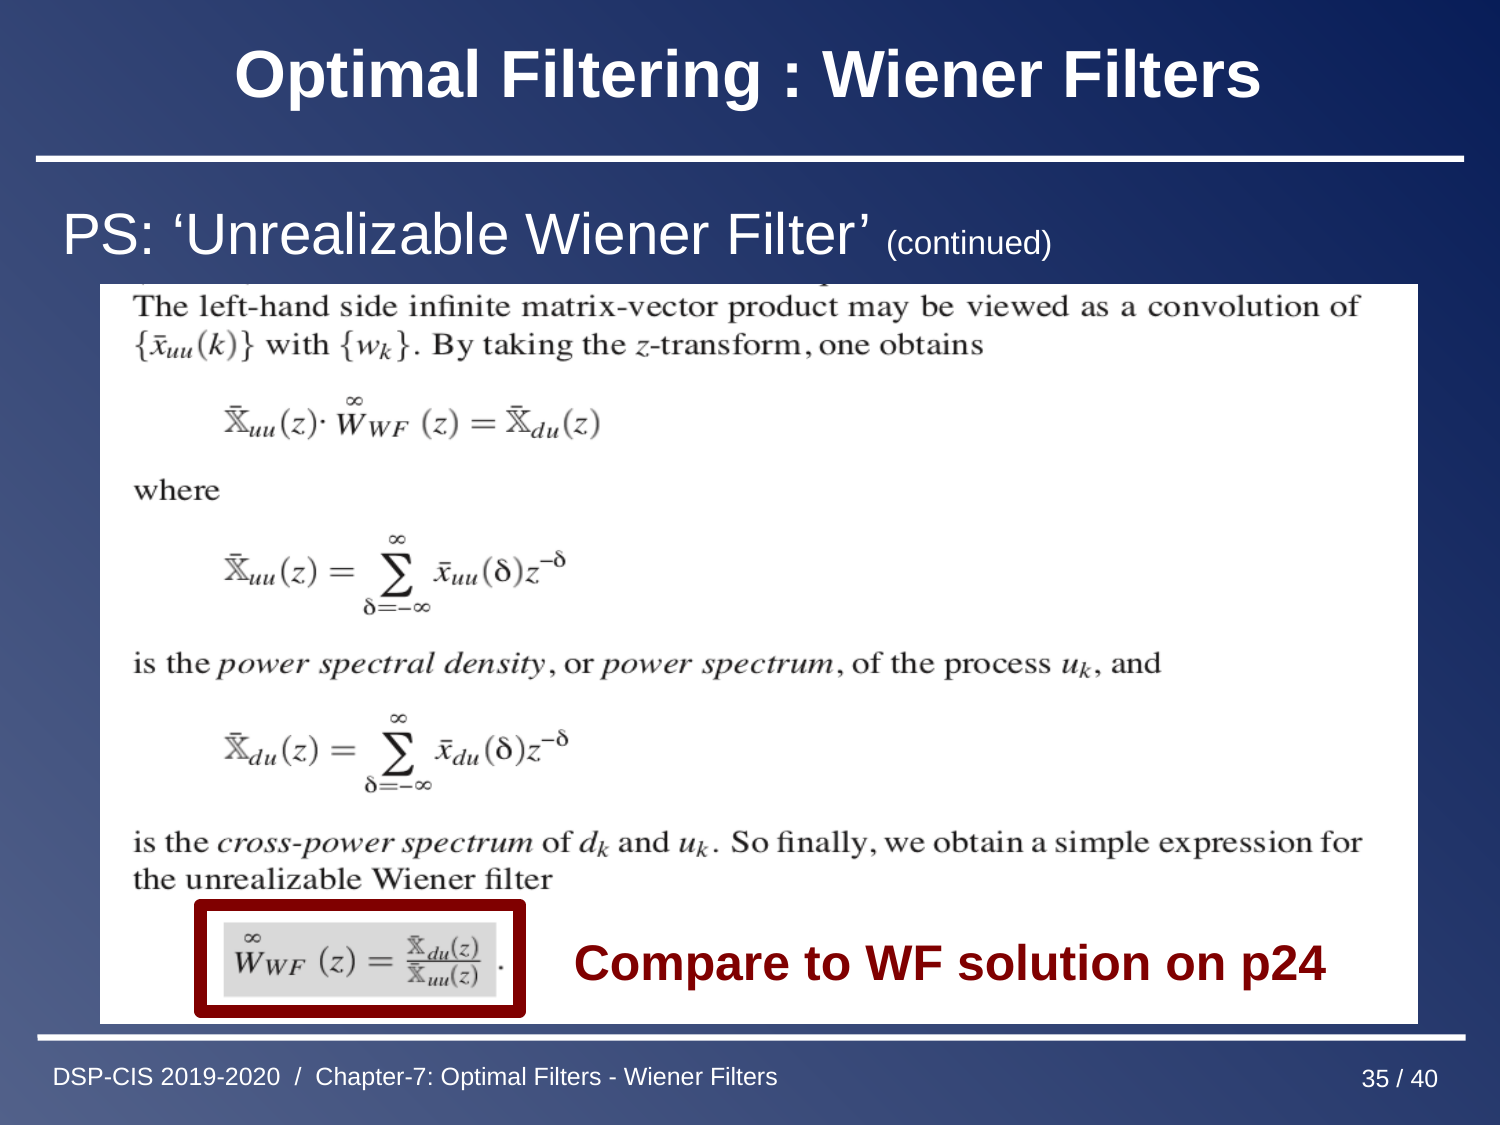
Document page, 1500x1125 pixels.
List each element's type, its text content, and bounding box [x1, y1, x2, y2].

list PS: ‘Unrealizable Wiener Filter’ (continued) [47, 174, 1442, 1024]
title Optimal Filtering : Wiener Filters [47, 15, 1450, 144]
picture [100, 284, 1418, 1024]
